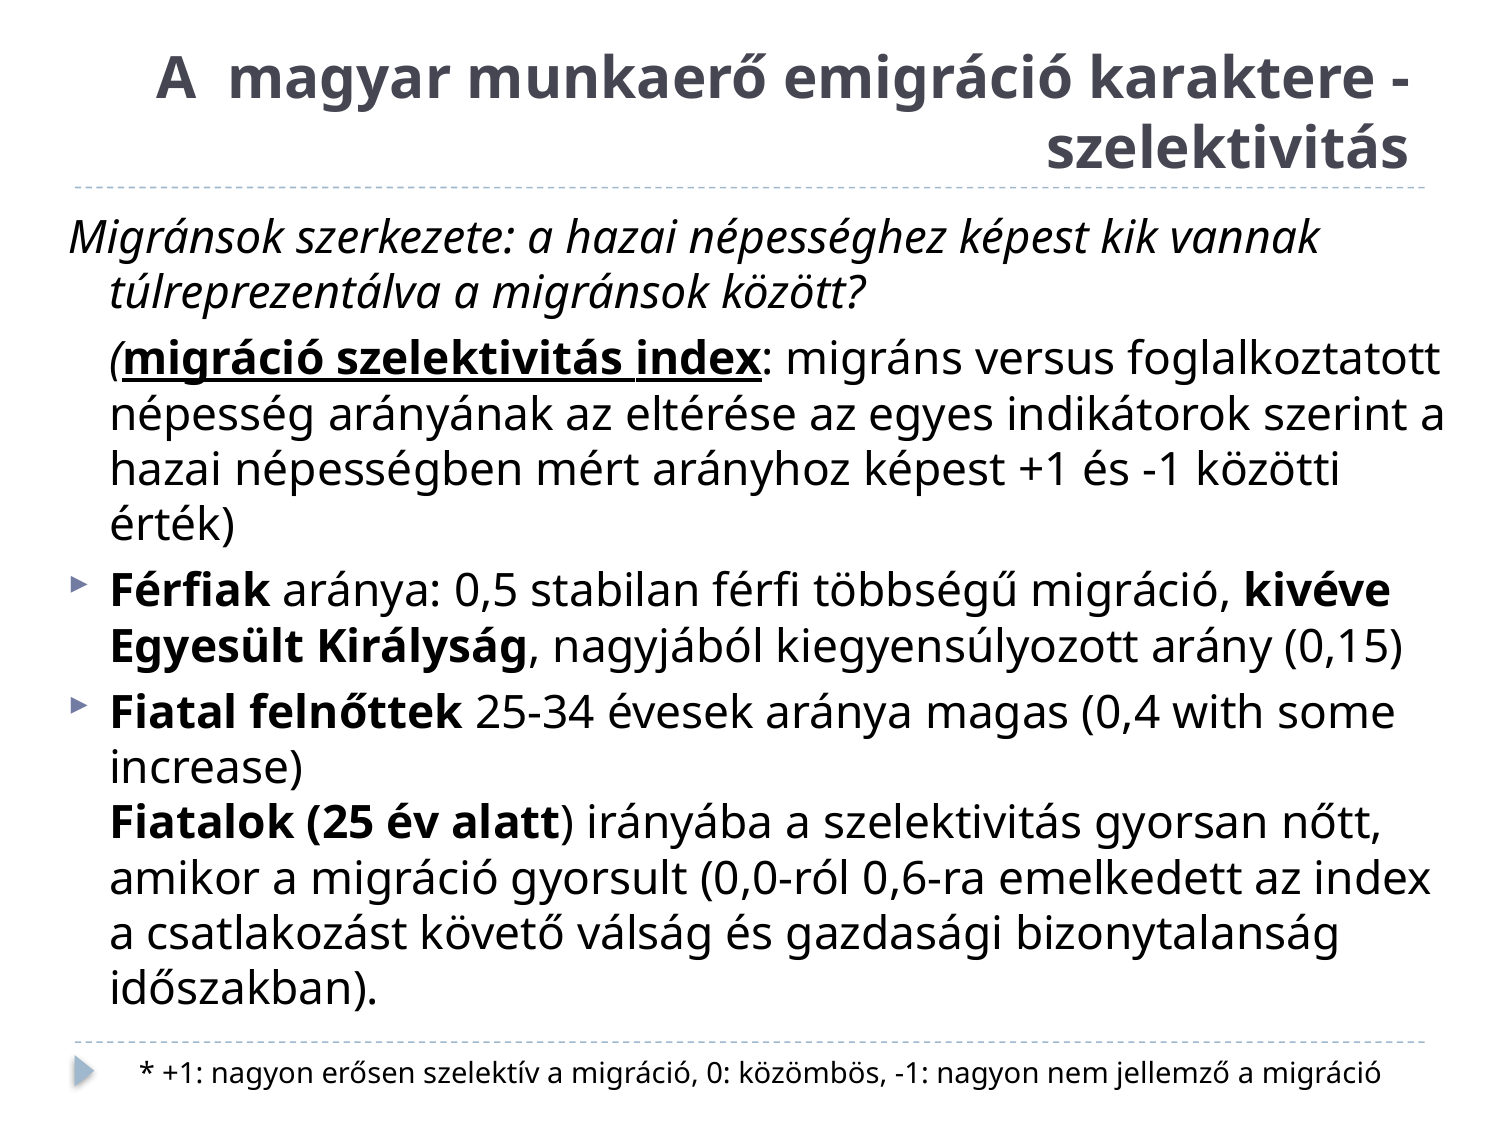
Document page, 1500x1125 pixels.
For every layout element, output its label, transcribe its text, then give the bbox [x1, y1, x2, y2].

title A magyar munkaerő emigráció karaktere - szelektivitás [75, 24, 1425, 188]
text_box * +1: nagyon erősen szelektív a migráció, 0: közömbös, -1: nagyon nem jellemző a migráció [123, 1046, 1459, 1097]
list Migránsok szerkezete: a hazai népességhez képest kik vannak túlreprezentálva a migránsok között? (migráció szelektivitás index: migráns versus foglalkoztatott népesség arányának az eltérése az egyes indikátorok szerint a hazai népességben mért arányhoz képest +1 és -1 közötti érték) Férfiak aránya: 0,5 stabilan férfi többségű migráció, kivéve Egyesült Királyság, nagyjából kiegyensúlyozott arány (0,15) Fiatal felnőttek 25-34 évesek aránya magas (0,4 with some increase) Fiatalok (25 év alatt) irányába a szelektivitás gyorsan nőtt, amikor a migráció gyorsult (0,0-ról 0,6-ra emelkedett az index a csatlakozást követő válság és gazdasági bizonytalanság időszakban). [53, 200, 1483, 1024]
